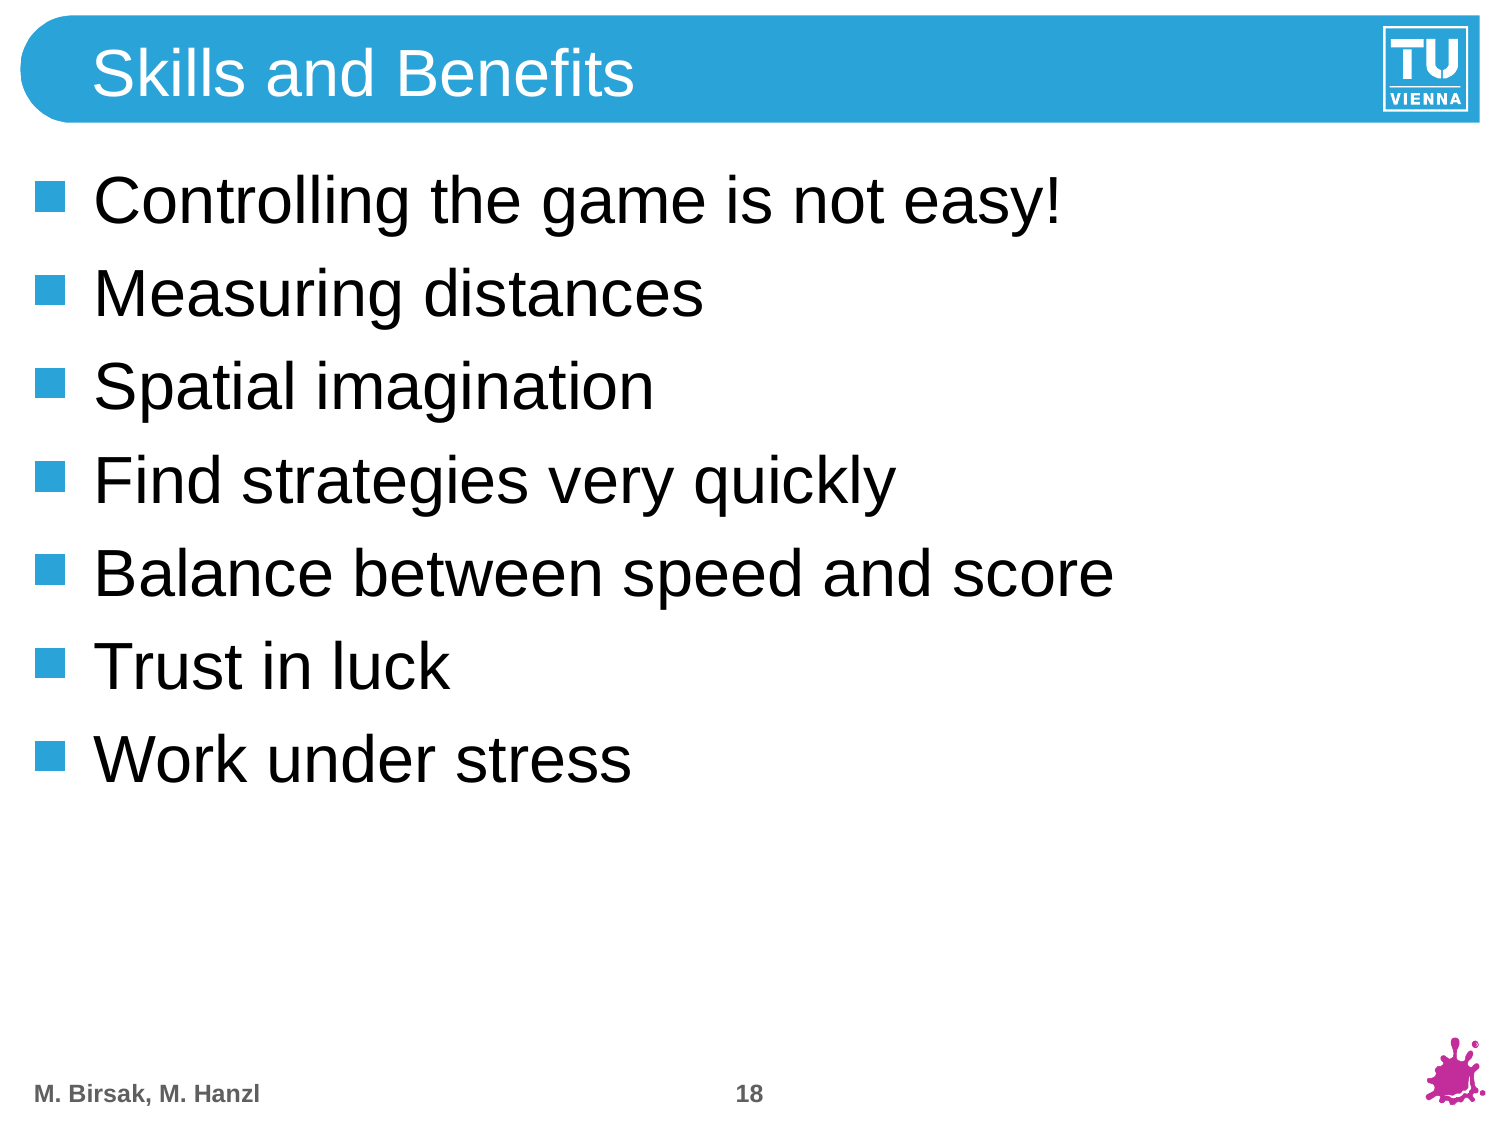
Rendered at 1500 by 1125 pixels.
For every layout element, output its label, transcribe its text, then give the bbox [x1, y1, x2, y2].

footer M. Birsak, M. Hanzl [18, 1067, 637, 1118]
title Skills and Benefits [76, 6, 1351, 132]
slide_number 17 [660, 1067, 839, 1118]
list Controlling the game is not easy! Measuring distances Spatial imagination Find strategies very quickly Balance between speed and score Trust in luck Work under stress [19, 148, 1481, 1048]
